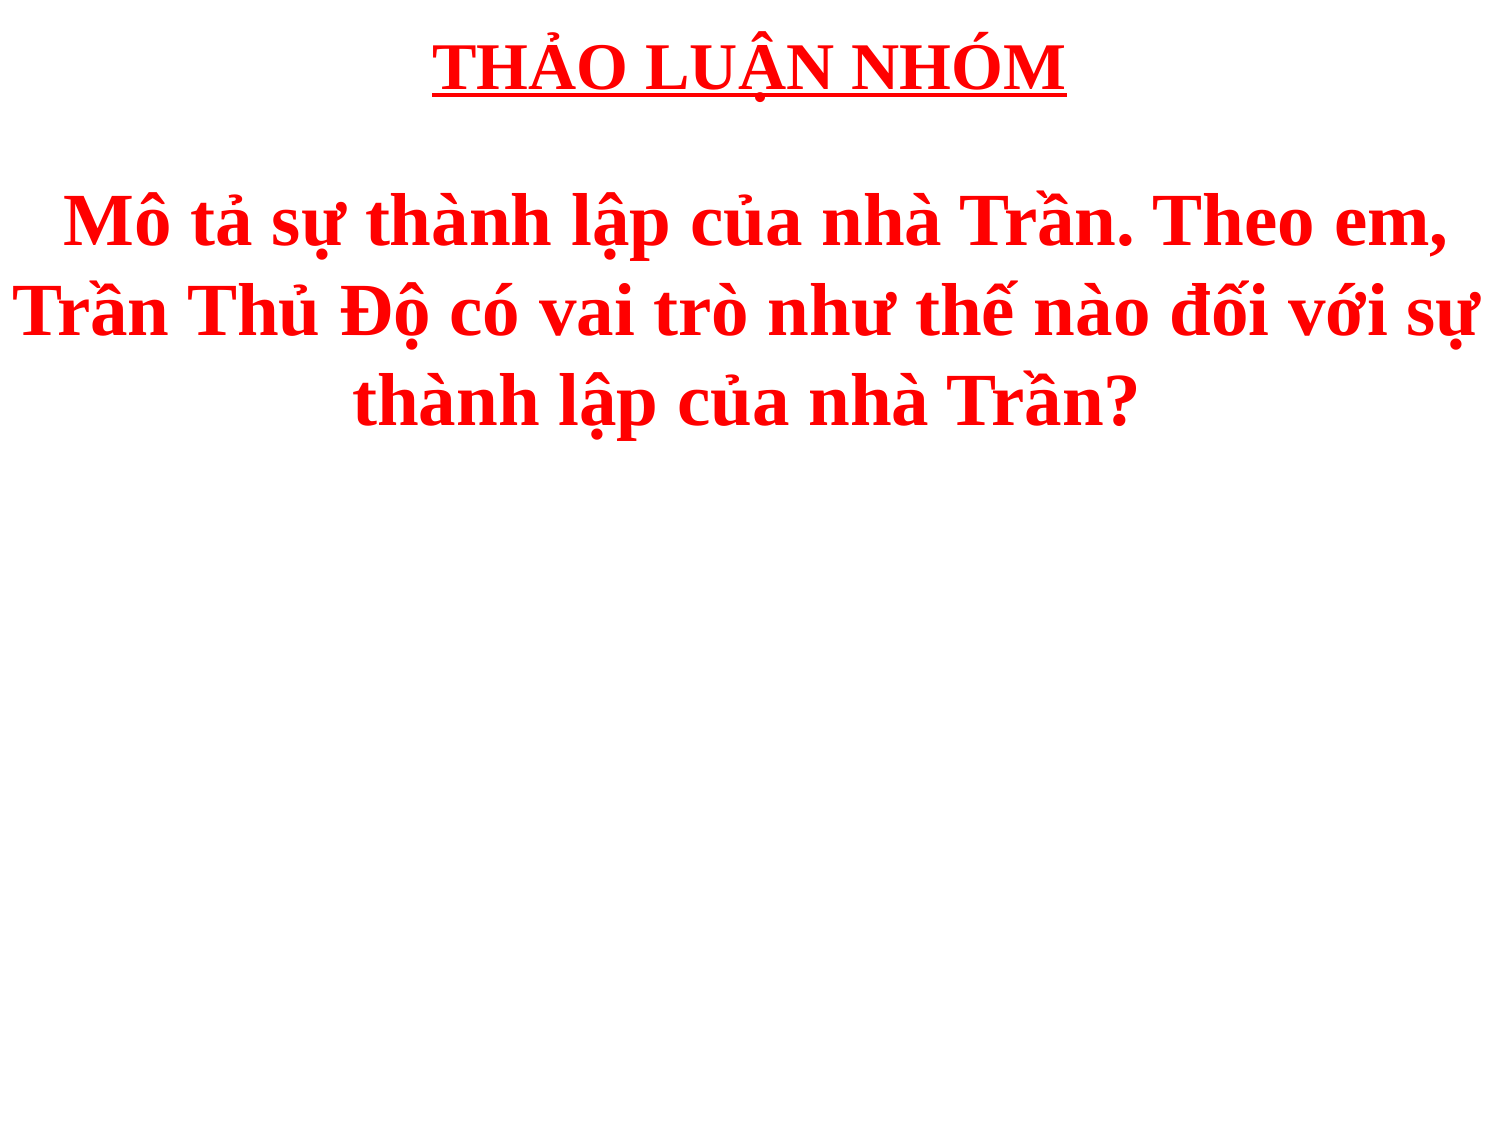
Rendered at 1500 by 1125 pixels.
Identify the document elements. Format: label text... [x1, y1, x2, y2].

title THẢO LUẬN NHÓM [0, 12, 1499, 113]
list Mô tả sự thành lập của nhà Trần. Theo em, Trần Thủ Độ có vai trò như thế nào đối với sự thành lập của nhà Trần? [0, 162, 1500, 988]
